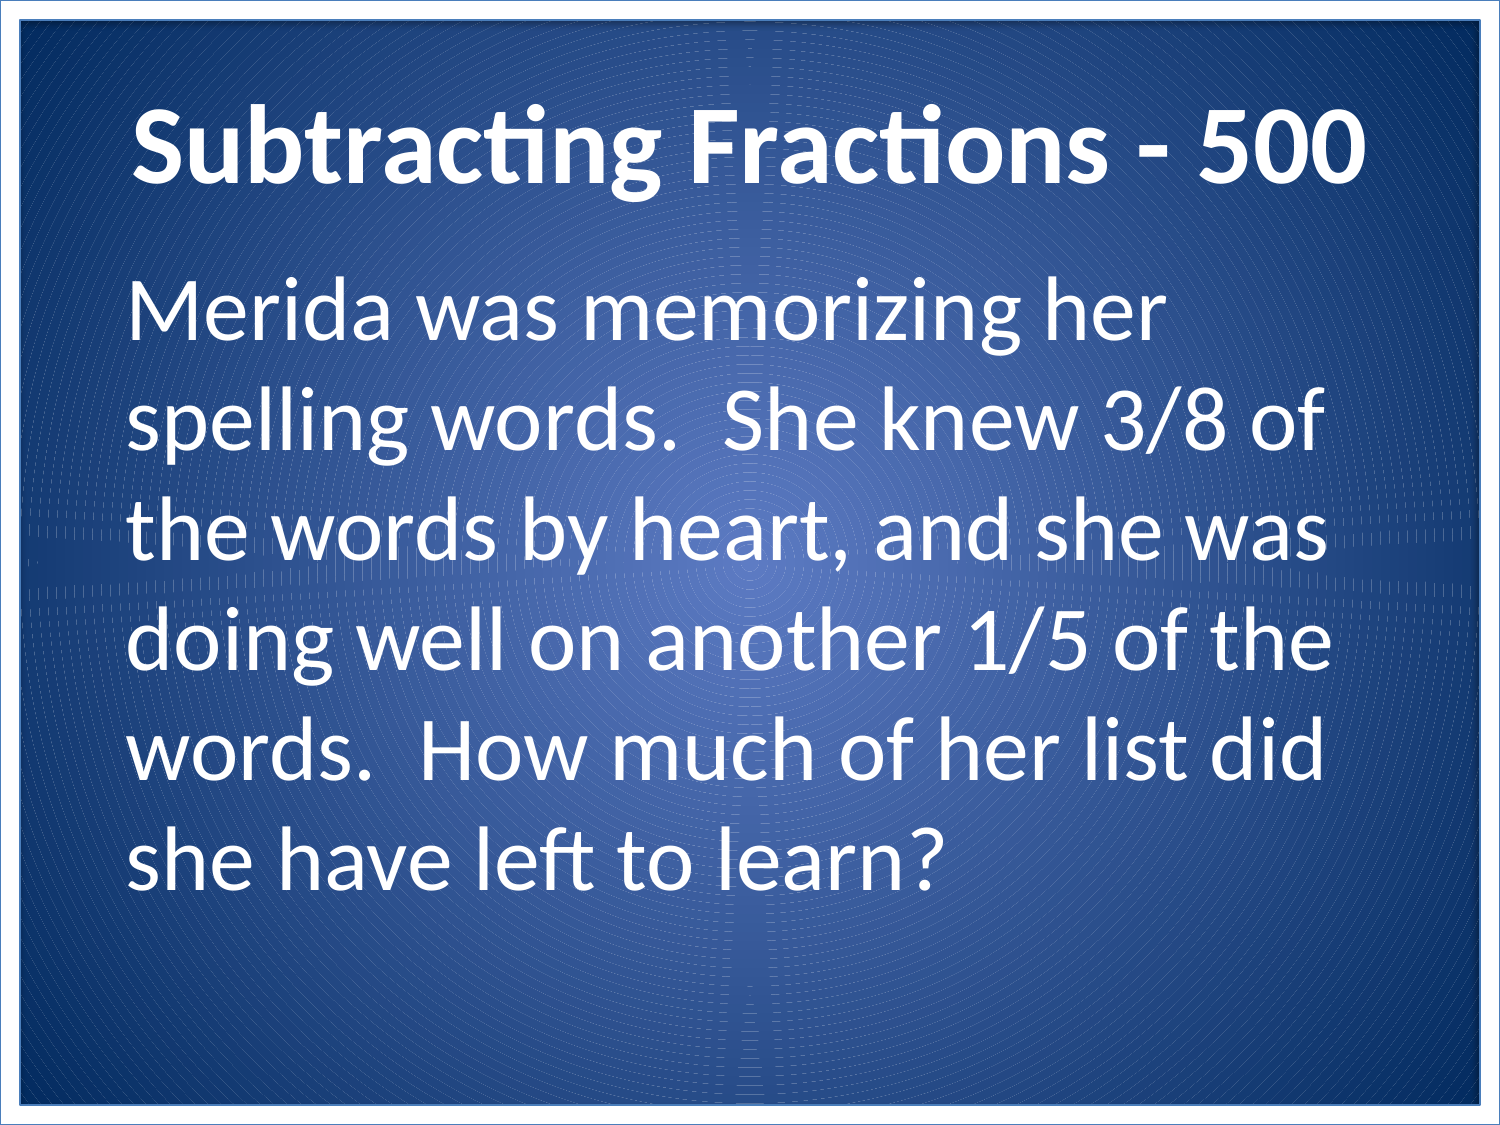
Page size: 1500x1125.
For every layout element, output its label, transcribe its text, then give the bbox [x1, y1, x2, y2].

text_box [0, 0, 1500, 1125]
title Subtracting Fractions - 500 [75, 45, 1425, 233]
text_box Merida was memorizing her spelling words. She knew 3/8 of the words by heart, and she was doing well on another 1/5 of the words. How much of her list did she have left to learn? [110, 241, 1425, 917]
